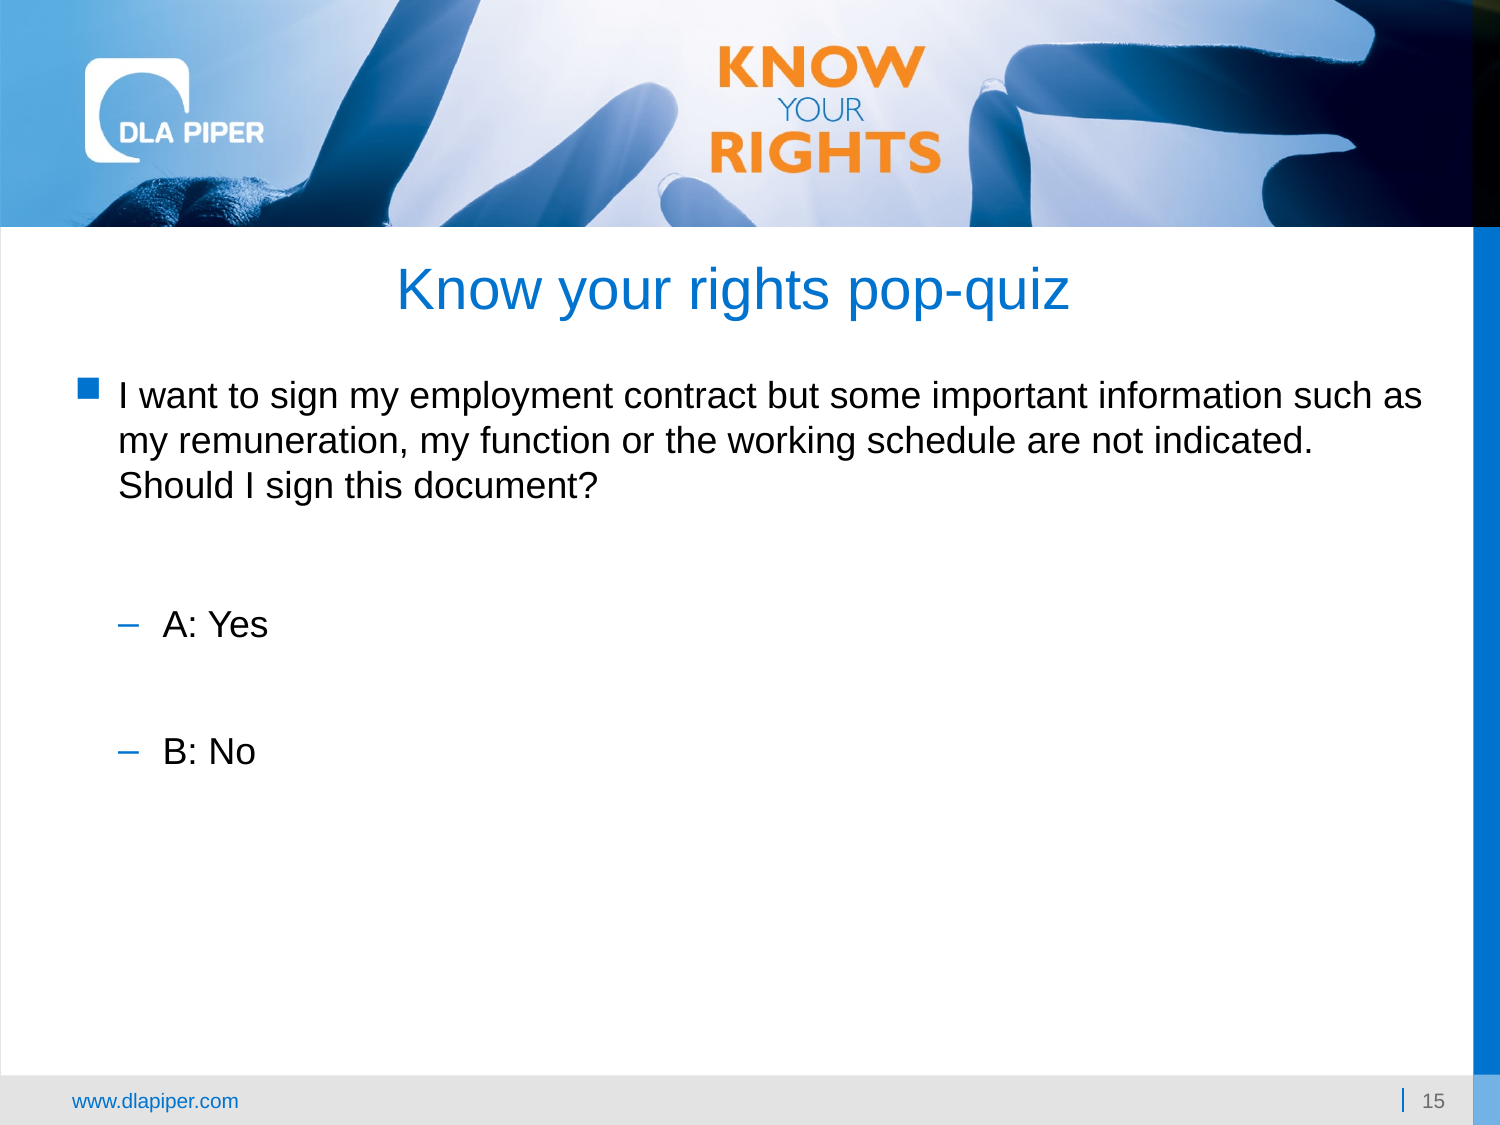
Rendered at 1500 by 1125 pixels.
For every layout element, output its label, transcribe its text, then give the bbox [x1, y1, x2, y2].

picture [0, 0, 1500, 227]
text_box Know your rights pop-quiz [113, 255, 1357, 349]
list I want to sign my employment contract but some important information such as my remuneration, my function or the working schedule are not indicated. Should I sign this document? A: Yes B: No [73, 307, 1427, 1064]
